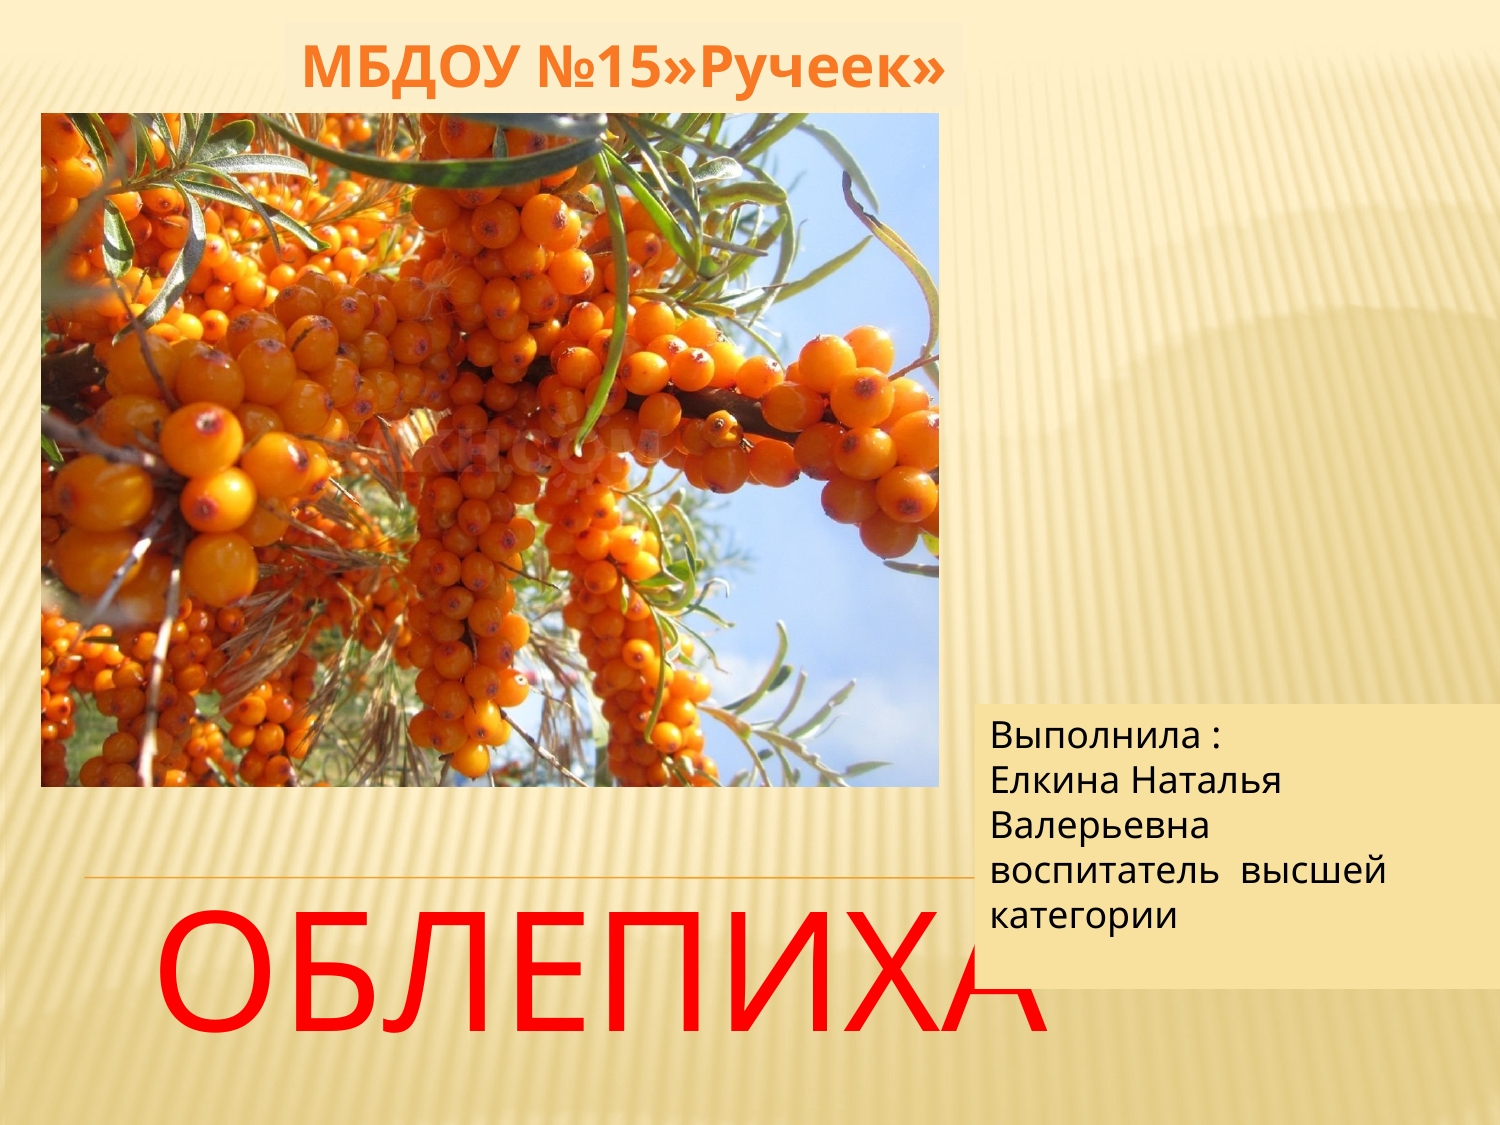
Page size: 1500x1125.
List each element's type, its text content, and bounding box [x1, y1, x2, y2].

text_box Выполнила : Елкина Наталья Валерьевна воспитатель высшей категории [974, 704, 1500, 989]
picture [40, 113, 940, 788]
title облепиха [135, 857, 1459, 1059]
text_box МБДОУ №15»Ручеек» [285, 21, 963, 107]
